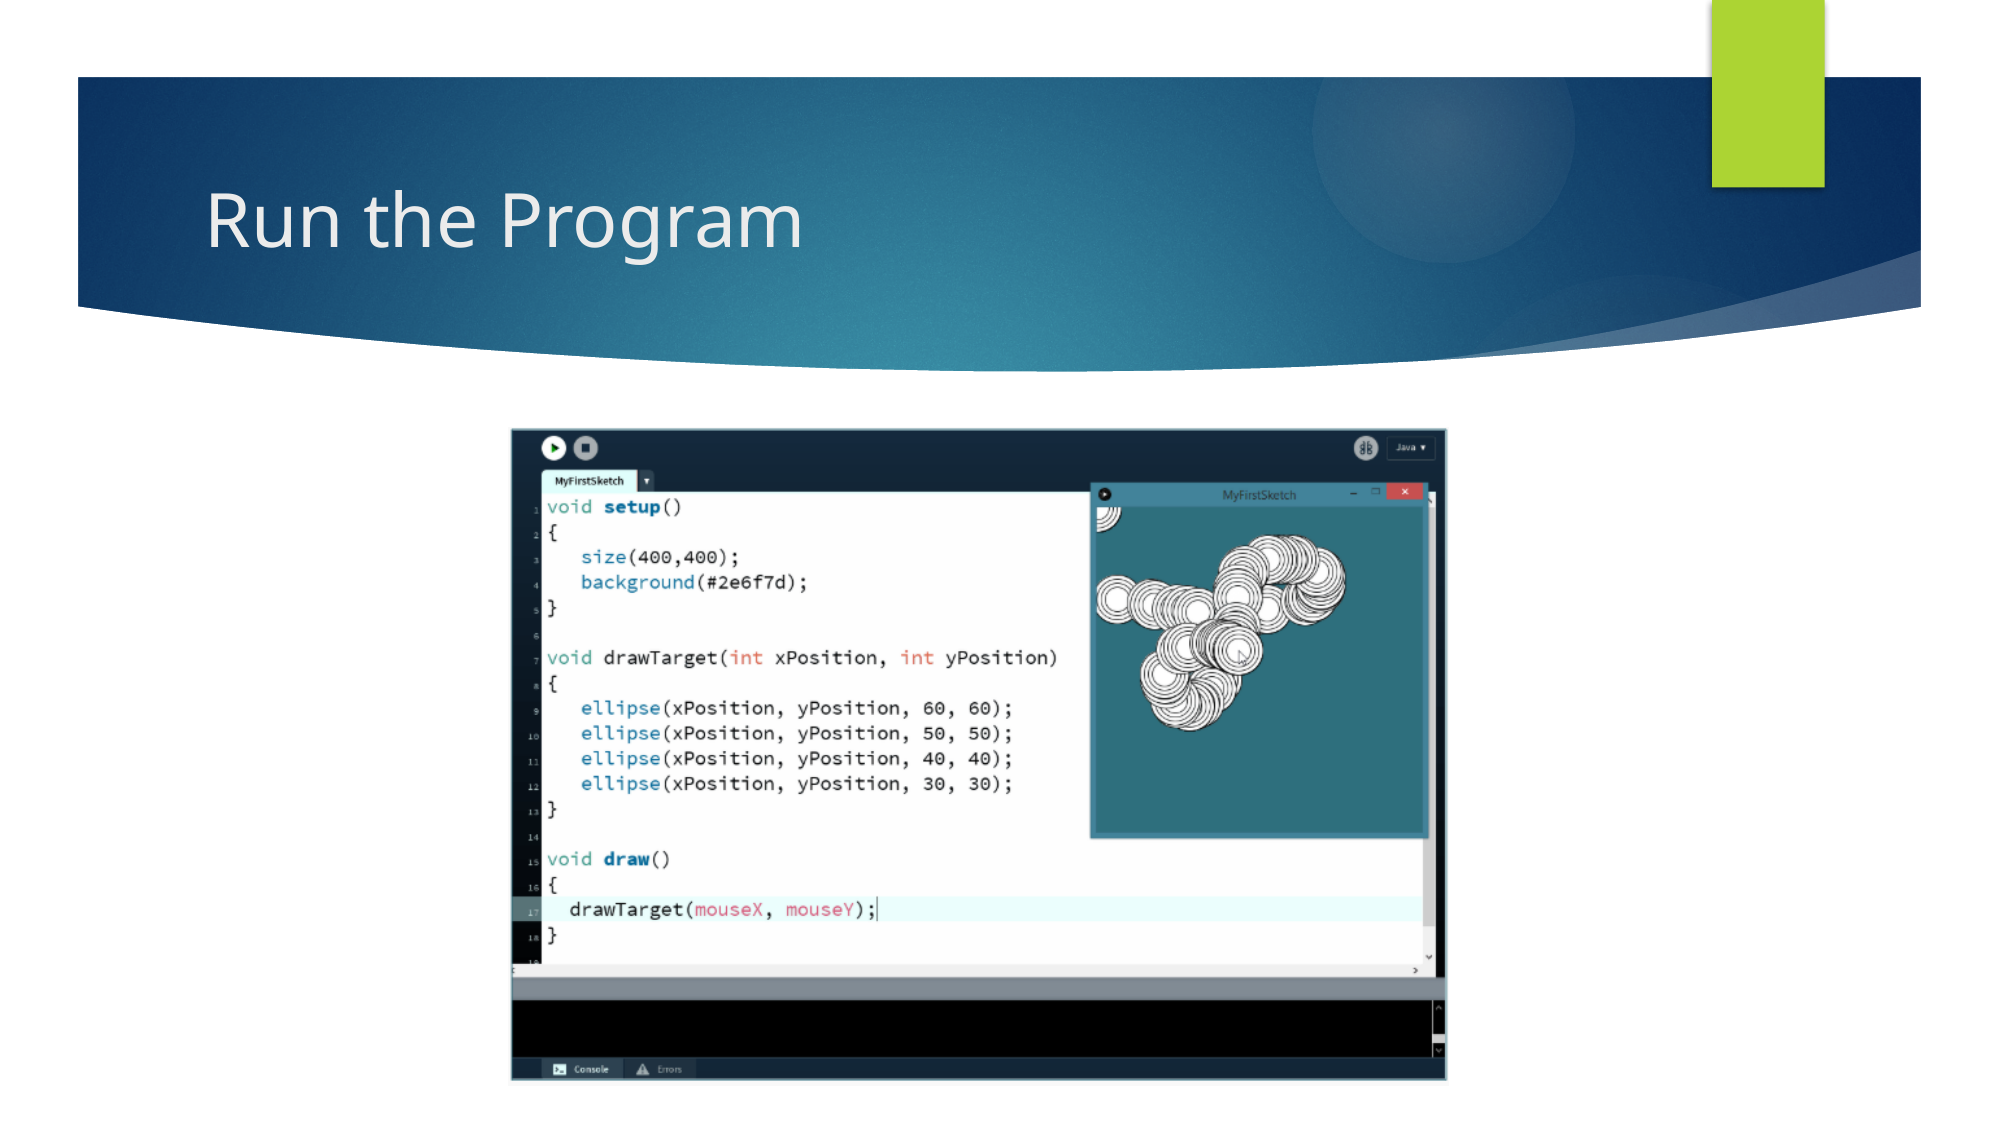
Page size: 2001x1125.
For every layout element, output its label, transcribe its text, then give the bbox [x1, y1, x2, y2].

title Run the Program [189, 159, 1627, 276]
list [507, 426, 1449, 1086]
